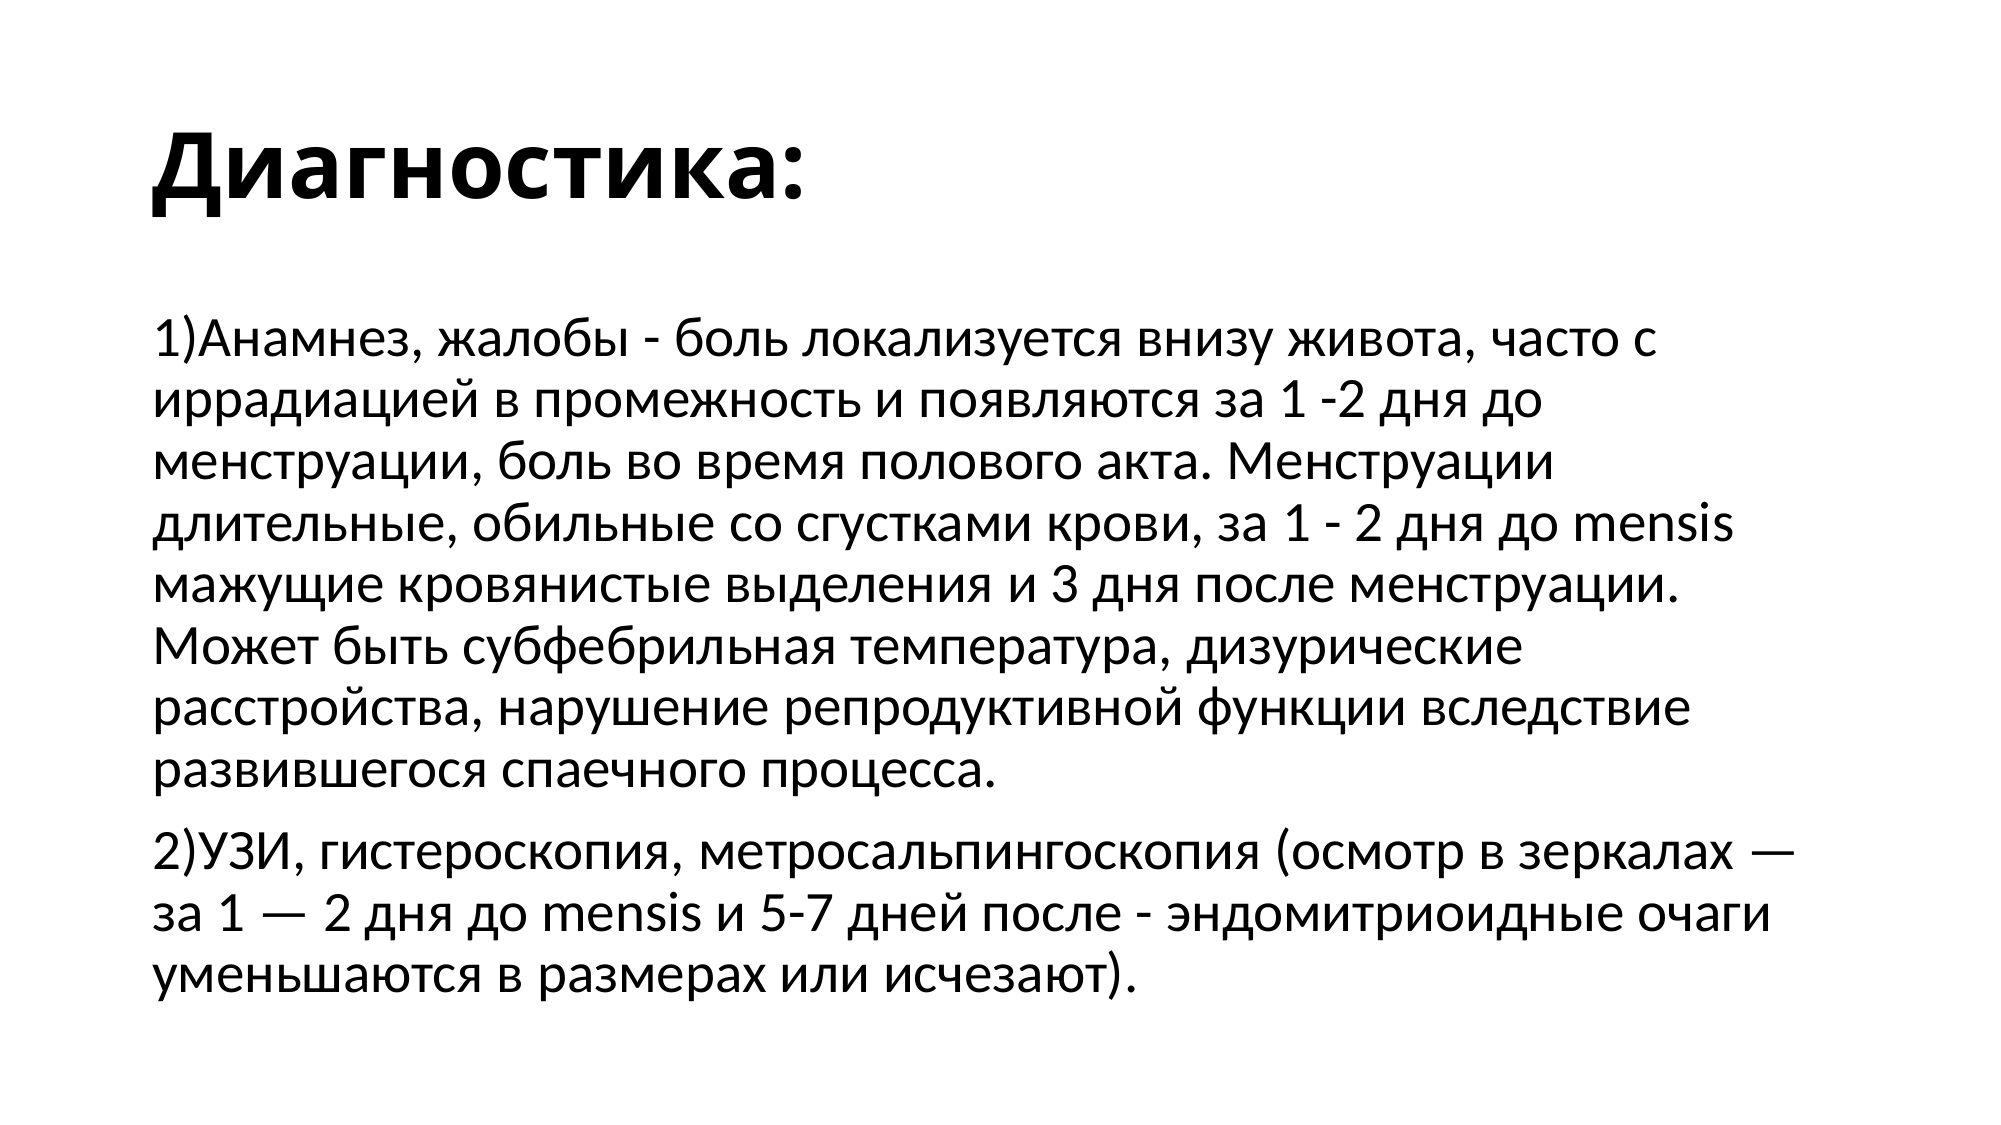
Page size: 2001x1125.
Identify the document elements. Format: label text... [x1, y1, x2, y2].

title Диагностика: [137, 59, 1863, 278]
list 1)Анамнез, жалобы - боль локализуется внизу живота, часто с иррадиацией в промежность и появляются за 1 -2 дня до менструации, боль во время полового акта. Менструации длительные, обильные со сгустками крови, за 1 - 2 дня до mensis мажущие кровянистые выделения и 3 дня после менструации. Может быть субфебрильная температура, дизурические расстройства, нарушение репродуктивной функции вследствие развившегося спаечного процесса. 2)УЗИ, гистероскопия, метросальпингоскопия (осмотр в зеркалах — за 1 — 2 дня до mensis и 5-7 дней после - эндомитриоидные очаги уменьшаются в размерах или исчезают). [137, 299, 1863, 1014]
